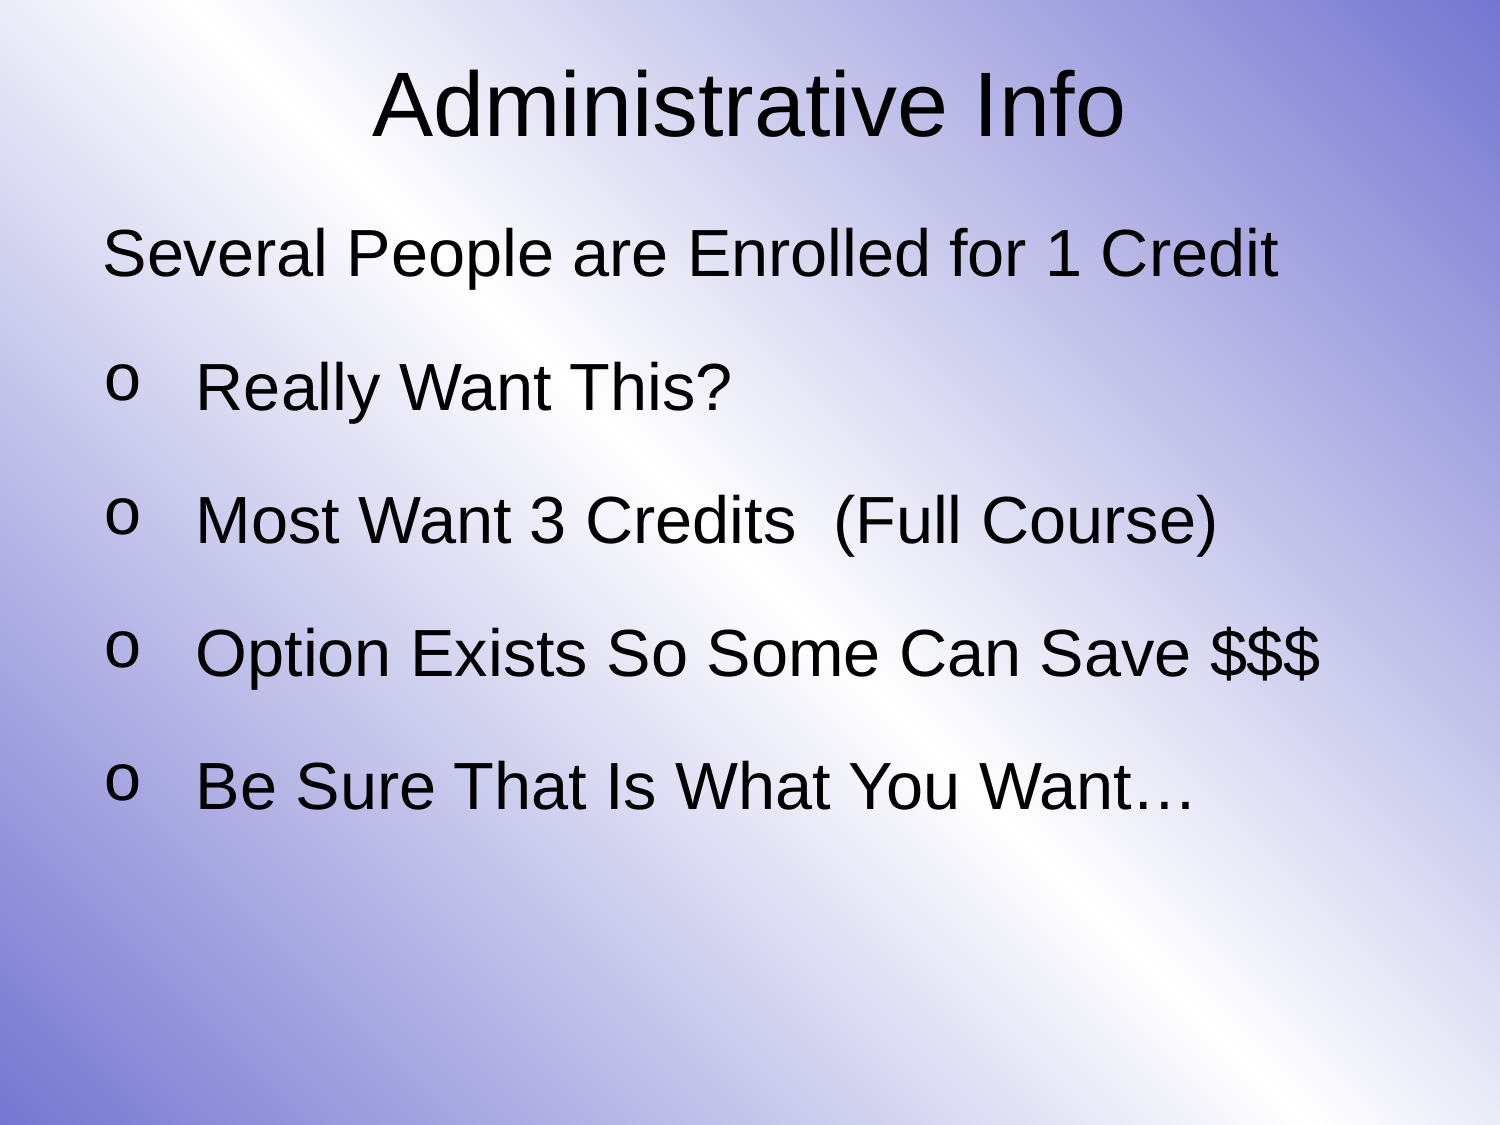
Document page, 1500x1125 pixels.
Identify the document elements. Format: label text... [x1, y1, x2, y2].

title Administrative Info [75, 24, 1425, 175]
list Several People are Enrolled for 1 Credit Really Want This? Most Want 3 Credits (Full Course) Option Exists So Some Can Save $$$ Be Sure That Is What You Want… [87, 162, 1438, 1088]
